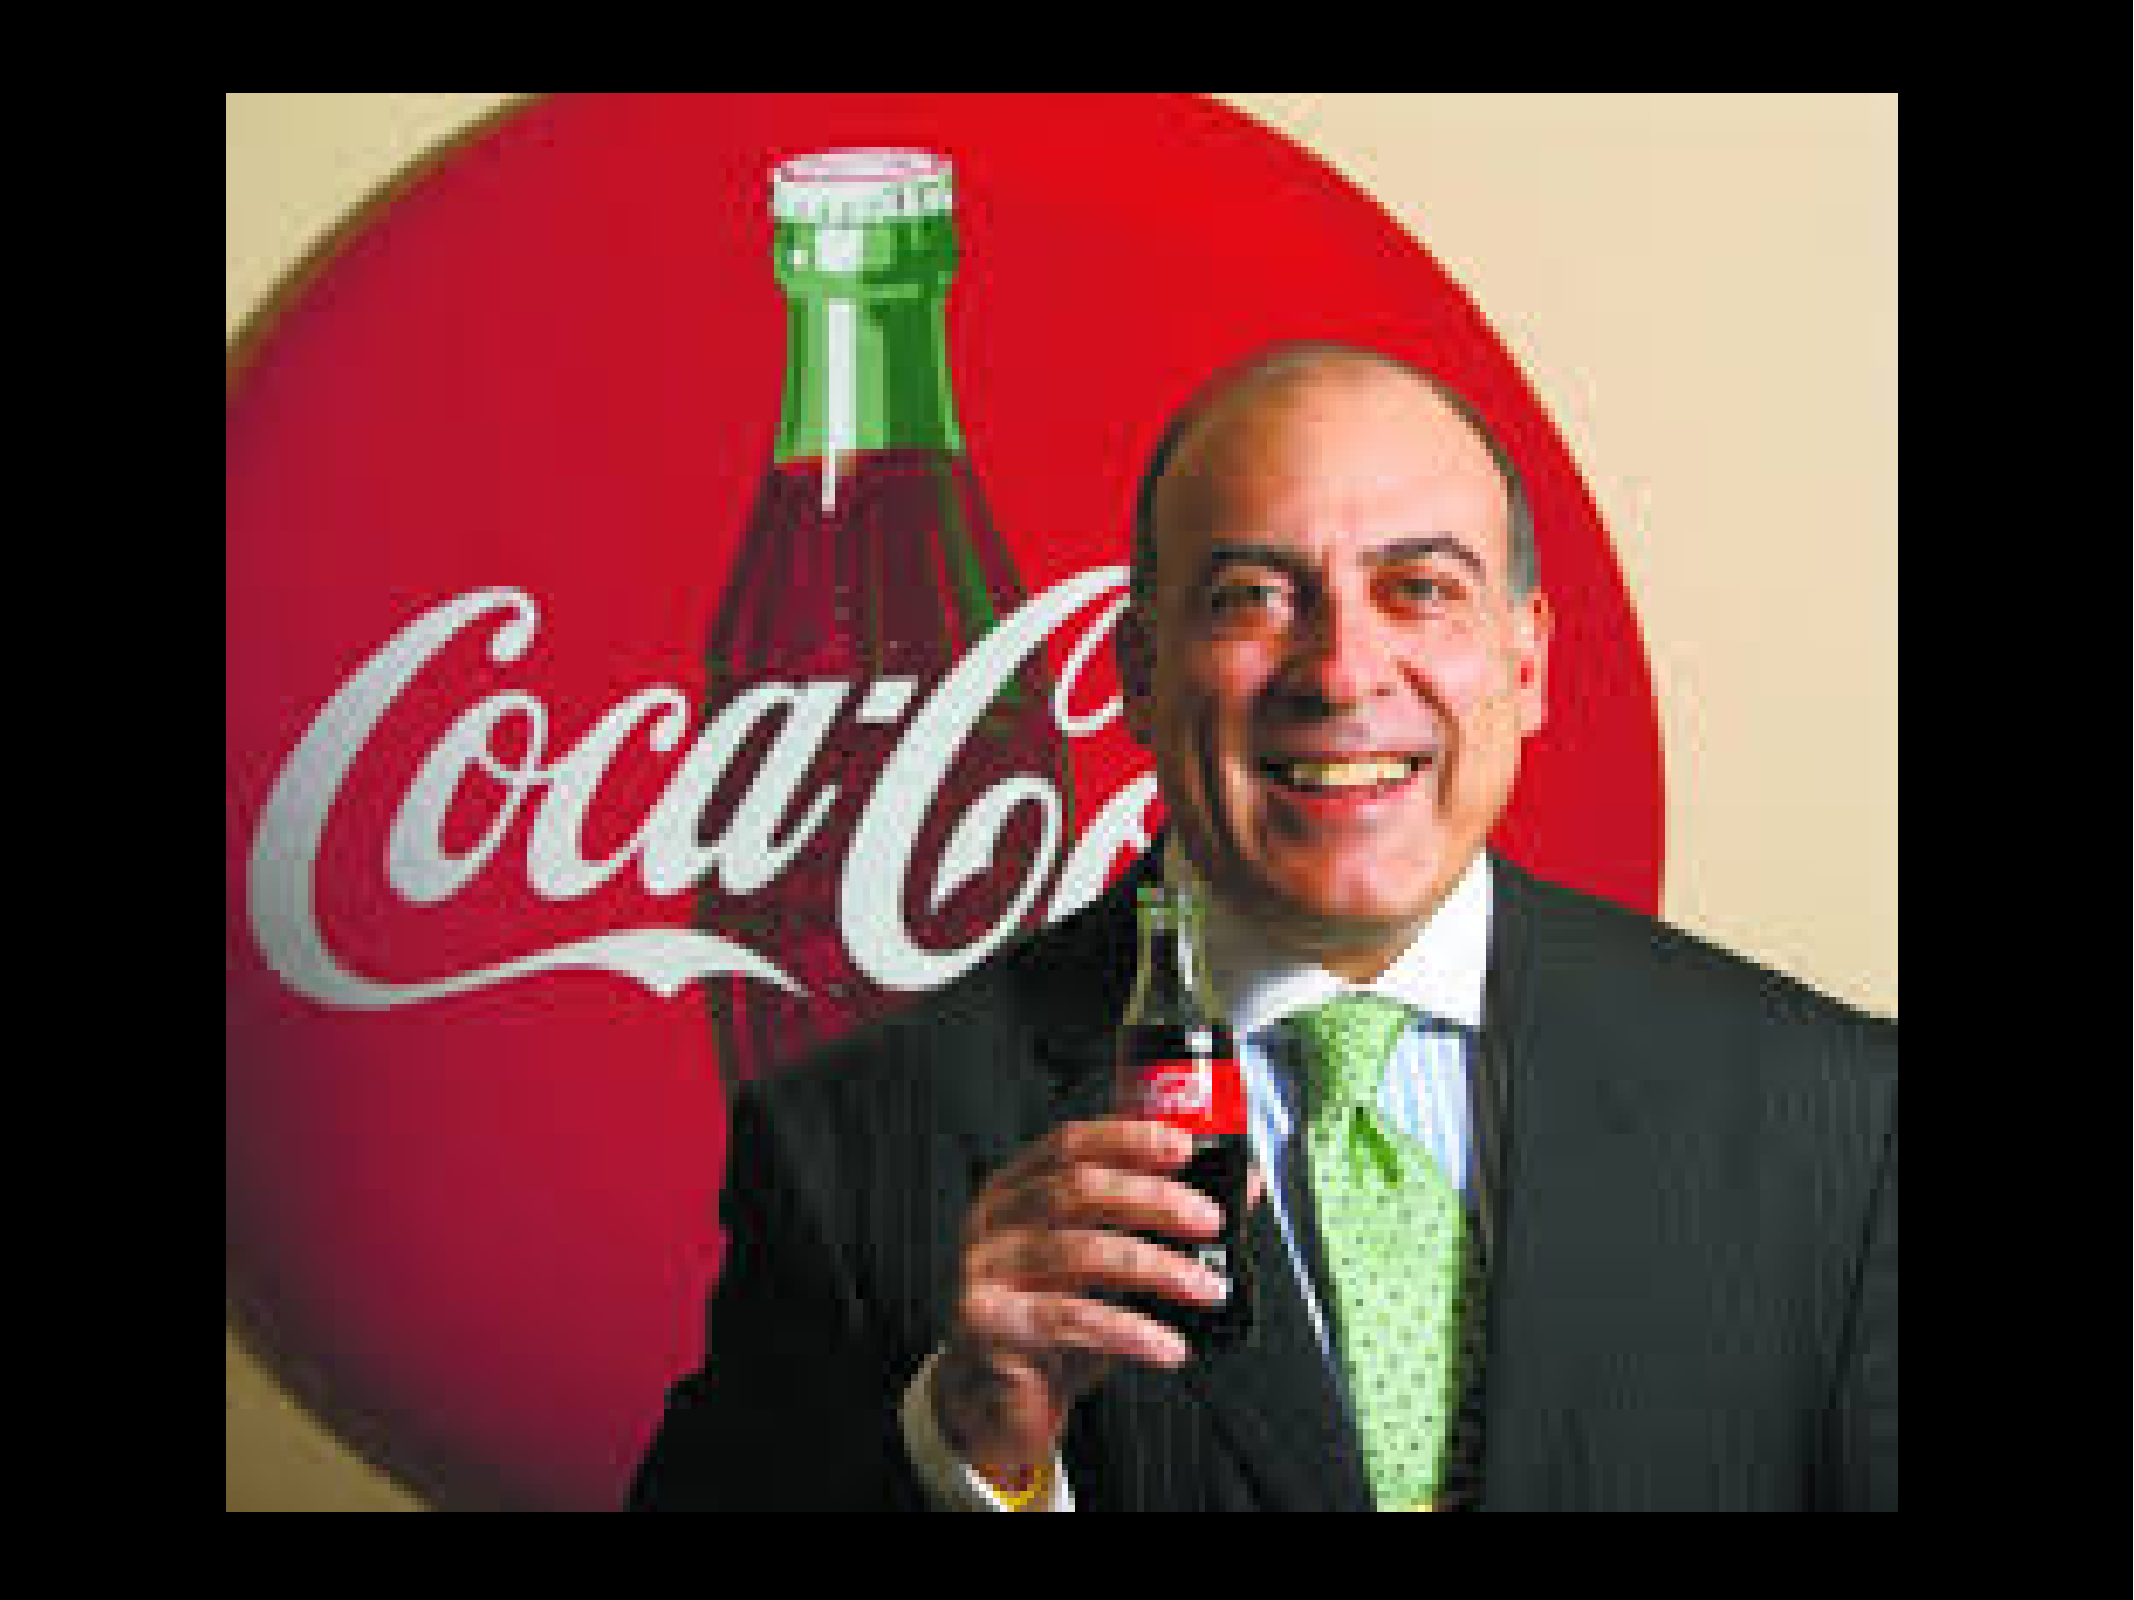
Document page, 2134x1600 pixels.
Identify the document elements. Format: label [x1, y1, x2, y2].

picture [226, 93, 1898, 1512]
